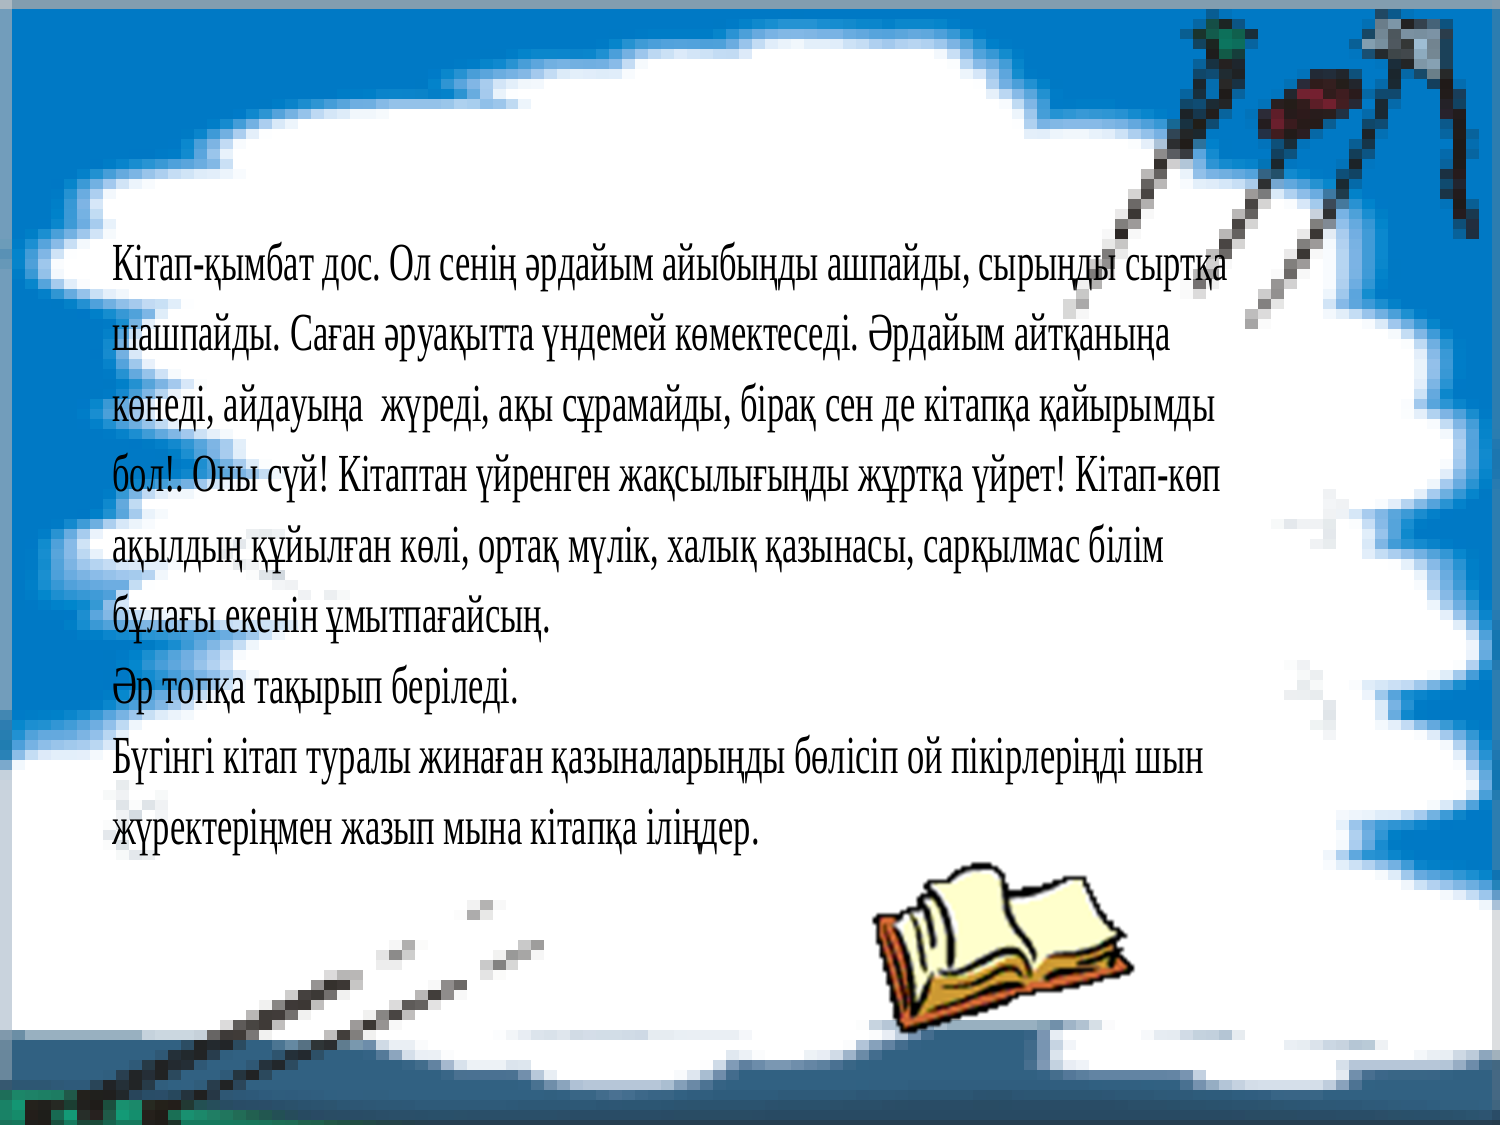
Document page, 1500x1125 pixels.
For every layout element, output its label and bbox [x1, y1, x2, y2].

picture [111, 231, 1261, 1043]
list [0, 0, 1500, 1125]
